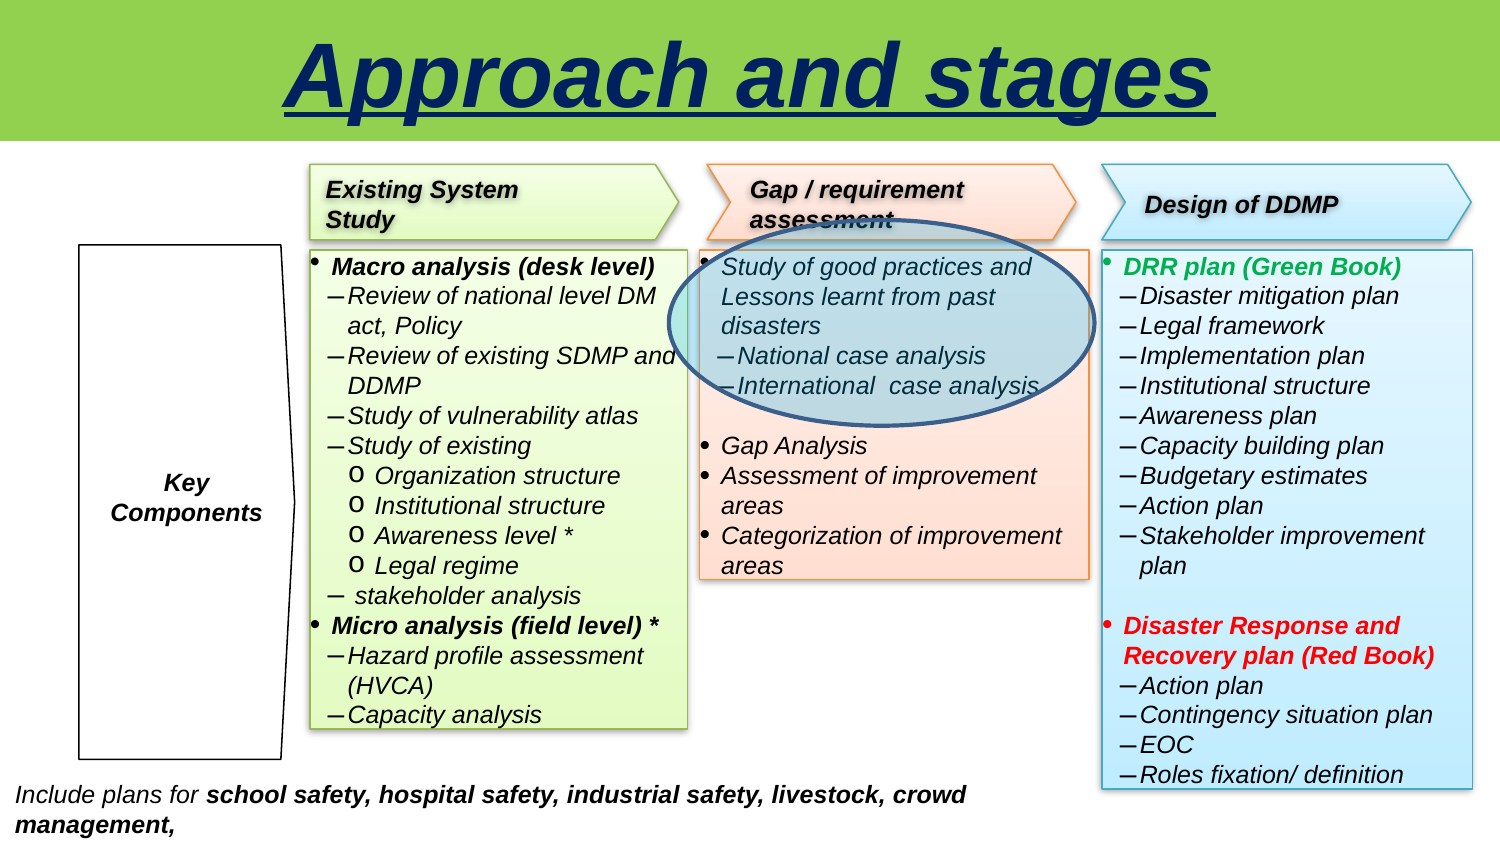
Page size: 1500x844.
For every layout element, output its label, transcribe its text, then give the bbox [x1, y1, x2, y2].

text_box Macro analysis (desk level) Review of national level DM act, Policy Review of existing SDMP and DDMP Study of vulnerability atlas Study of existing Organization structure Institutional structure Awareness level * Legal regime stakeholder analysis Micro analysis (field level) * Hazard profile assessment (HVCA) Capacity analysis [309, 249, 688, 730]
text_box DRR plan (Green Book) Disaster mitigation plan Legal framework Implementation plan Institutional structure Awareness plan Capacity building plan Budgetary estimates Action plan Stakeholder improvement plan Disaster Response and Recovery plan (Red Book) Action plan Contingency situation plan EOC Roles fixation/ definition [1101, 249, 1473, 790]
text_box [78, 244, 295, 760]
title Approach and stages [0, 0, 1500, 141]
text_box Gap / requirement assessment [741, 170, 981, 236]
text_box Design of DDMP [1136, 170, 1376, 236]
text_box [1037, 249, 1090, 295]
text_box Study of good practices and Lessons learnt from past disasters National case analysis International case analysis Gap Analysis Assessment of improvement areas Categorization of improvement areas [699, 351, 1090, 580]
text_box [308, 163, 680, 241]
text_box [706, 163, 1077, 241]
text_box [1101, 163, 1472, 241]
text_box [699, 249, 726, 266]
text_box [666, 217, 1097, 428]
text_box Existing System Study [317, 170, 574, 236]
text_box Key Components [92, 459, 281, 535]
text_box Include plans for school safety, hospital safety, industrial safety, livestock, crowd management, [0, 771, 1025, 844]
